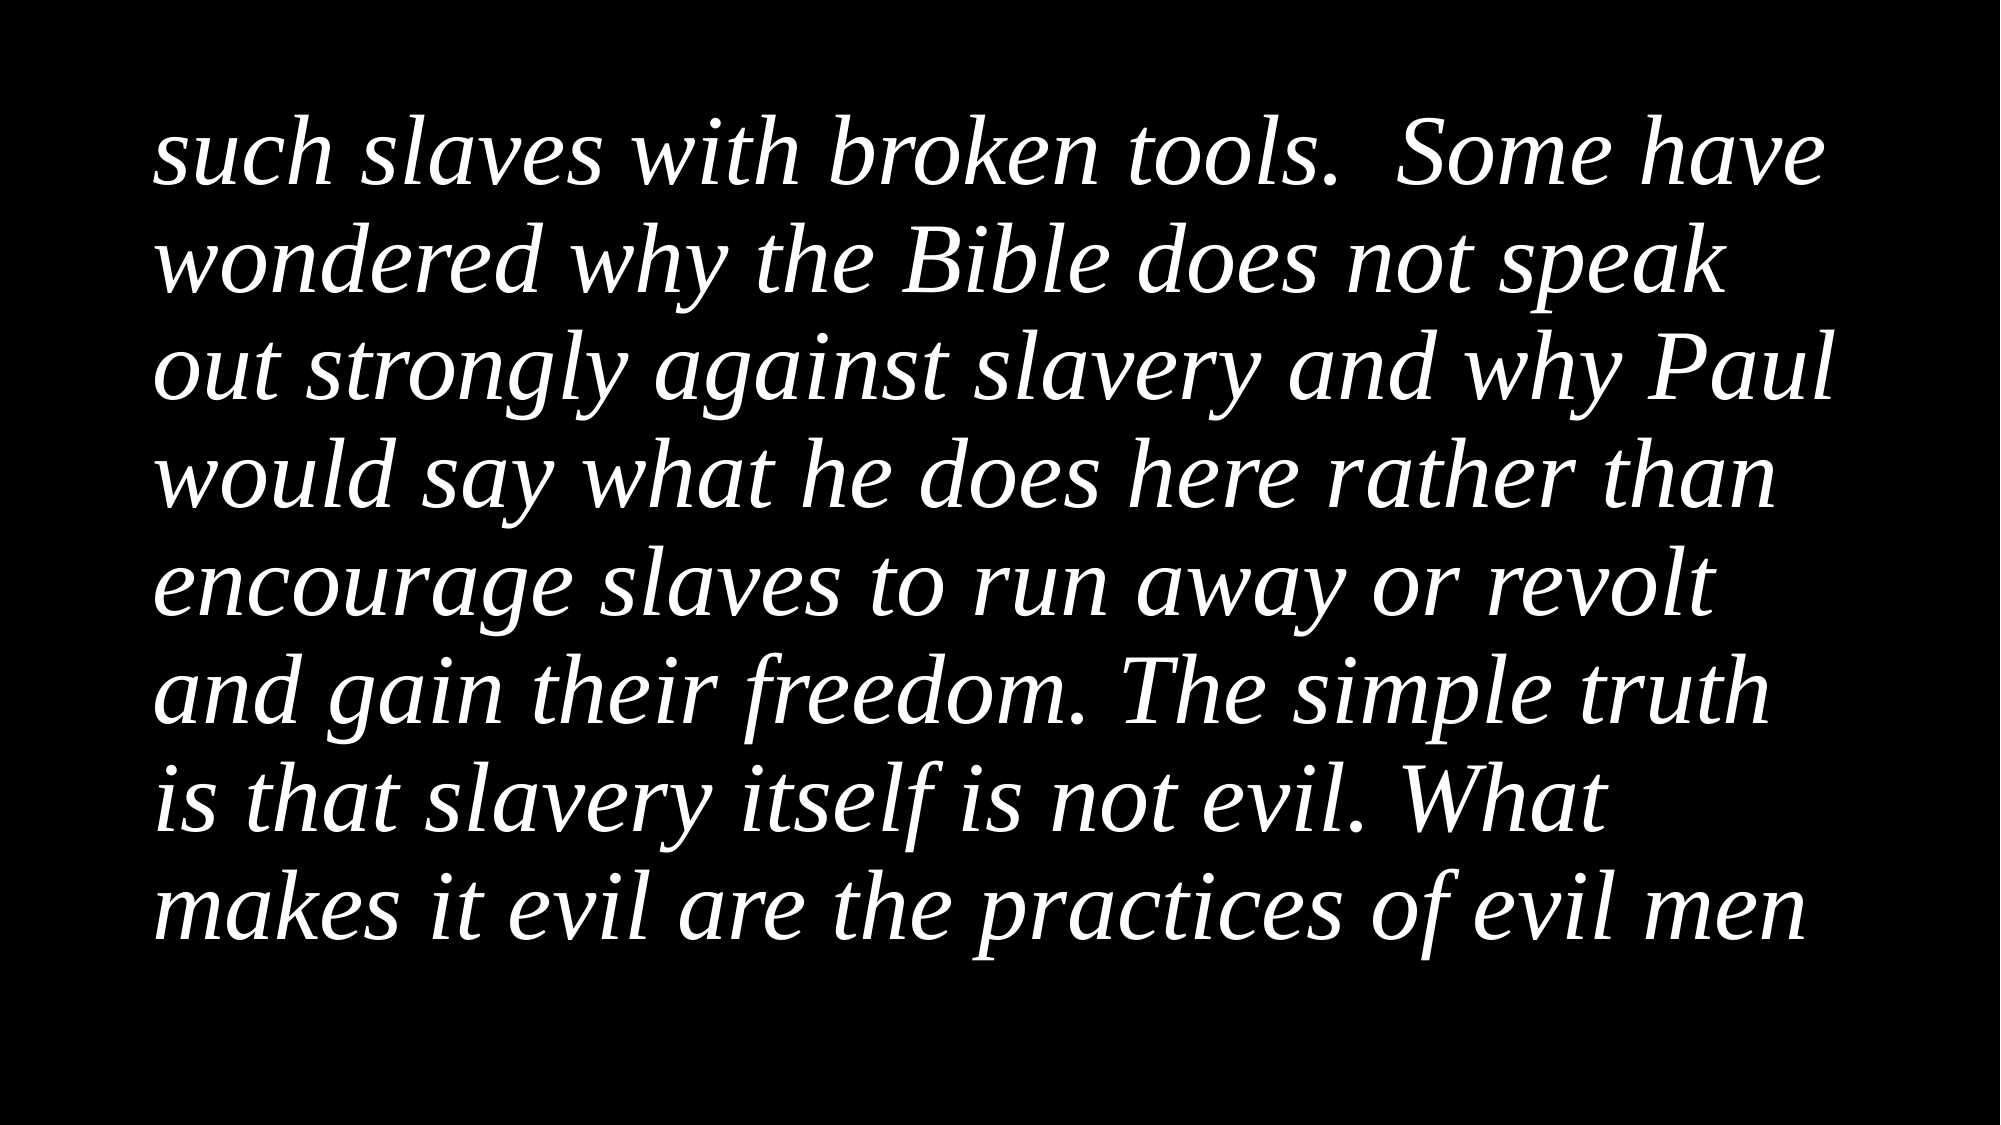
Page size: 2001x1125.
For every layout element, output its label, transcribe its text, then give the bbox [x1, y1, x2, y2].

list such slaves with broken tools. Some have wondered why the Bible does not speak out strongly against slavery and why Paul would say what he does here rather than encourage slaves to run away or revolt and gain their freedom. The simple truth is that slavery itself is not evil. What makes it evil are the practices of evil men [137, 90, 1863, 1014]
